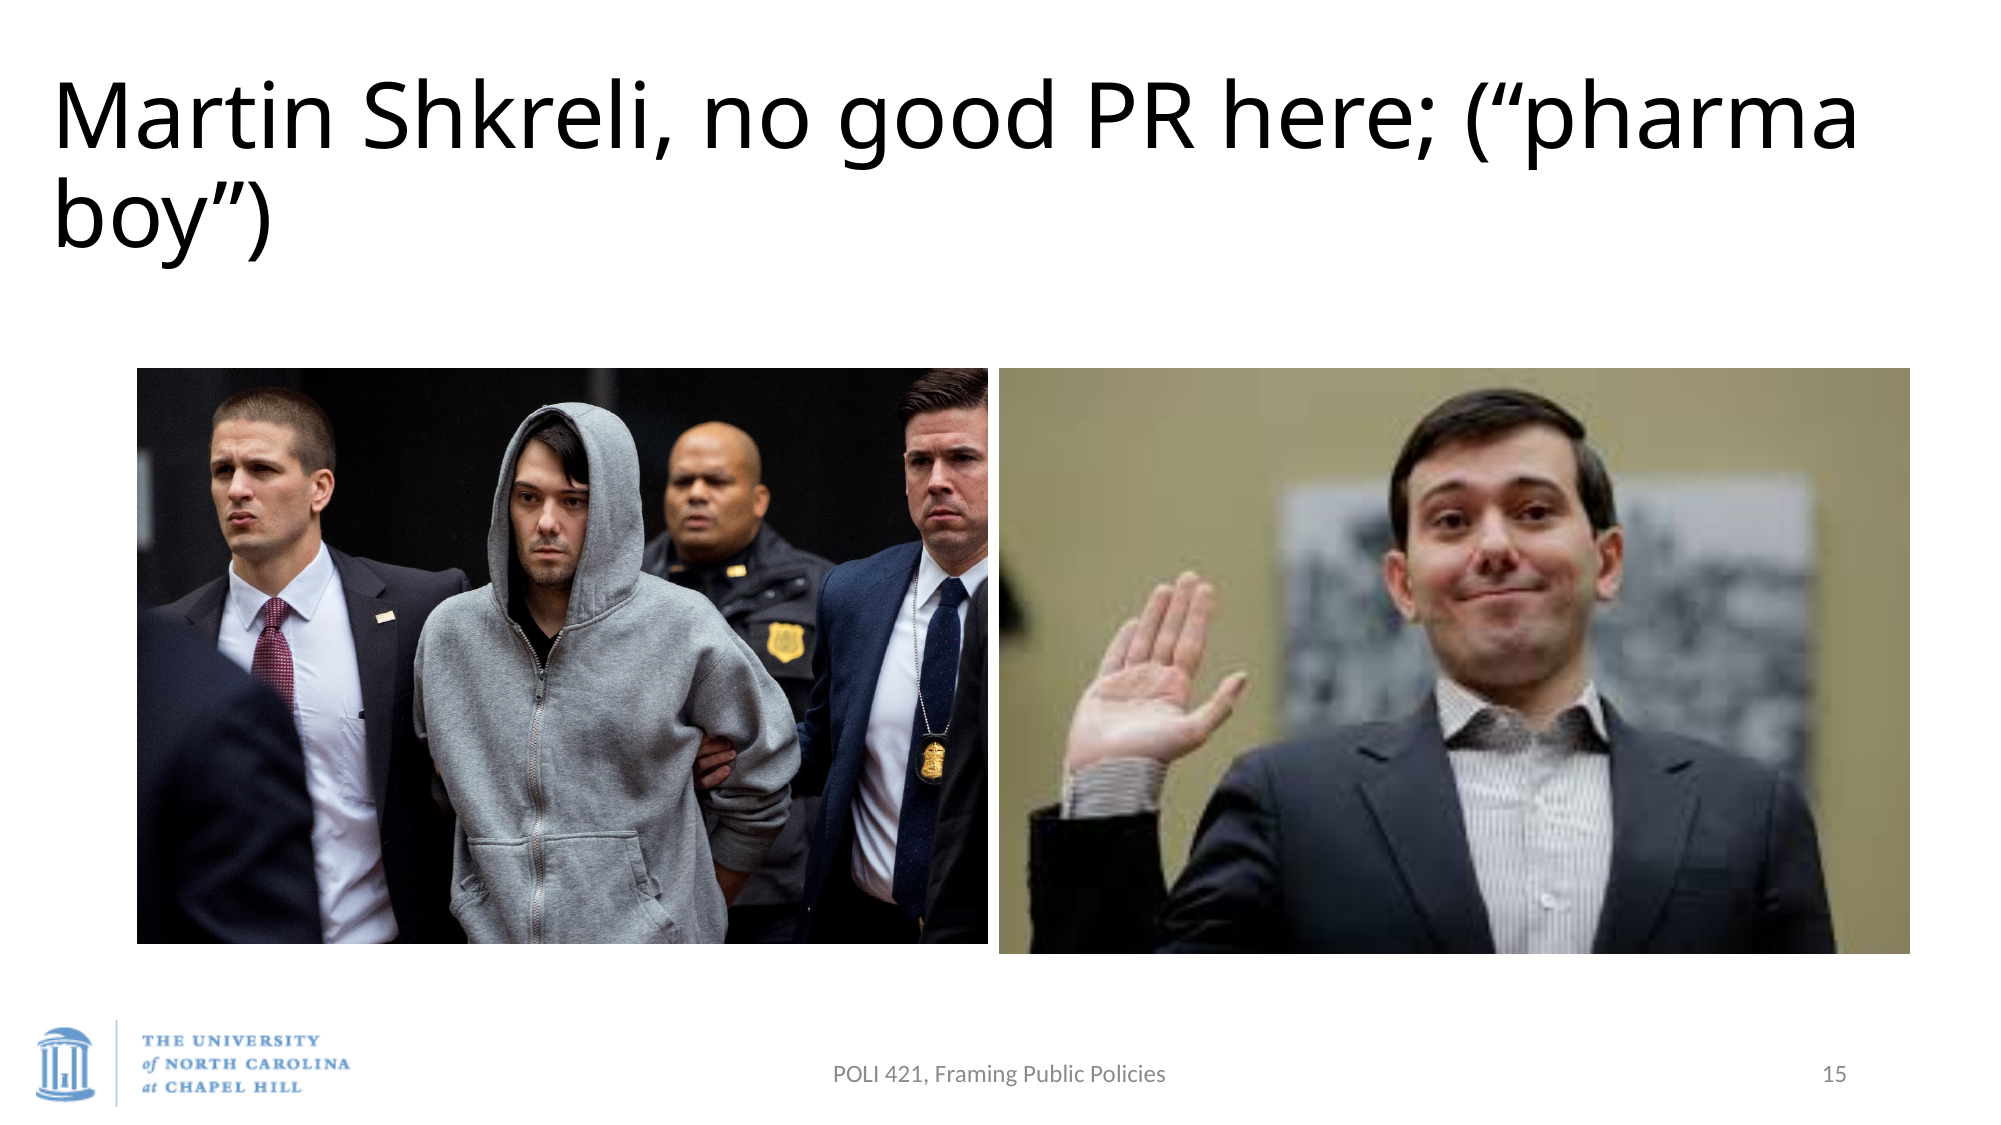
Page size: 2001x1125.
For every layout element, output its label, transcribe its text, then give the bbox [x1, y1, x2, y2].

slide_number 15 [1412, 1042, 1863, 1103]
footer POLI 421, Framing Public Policies [662, 1042, 1338, 1103]
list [999, 368, 1910, 954]
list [137, 368, 988, 944]
title Martin Shkreli, no good PR here; (“pharma boy”) [36, 59, 1972, 278]
picture [36, 1020, 350, 1107]
